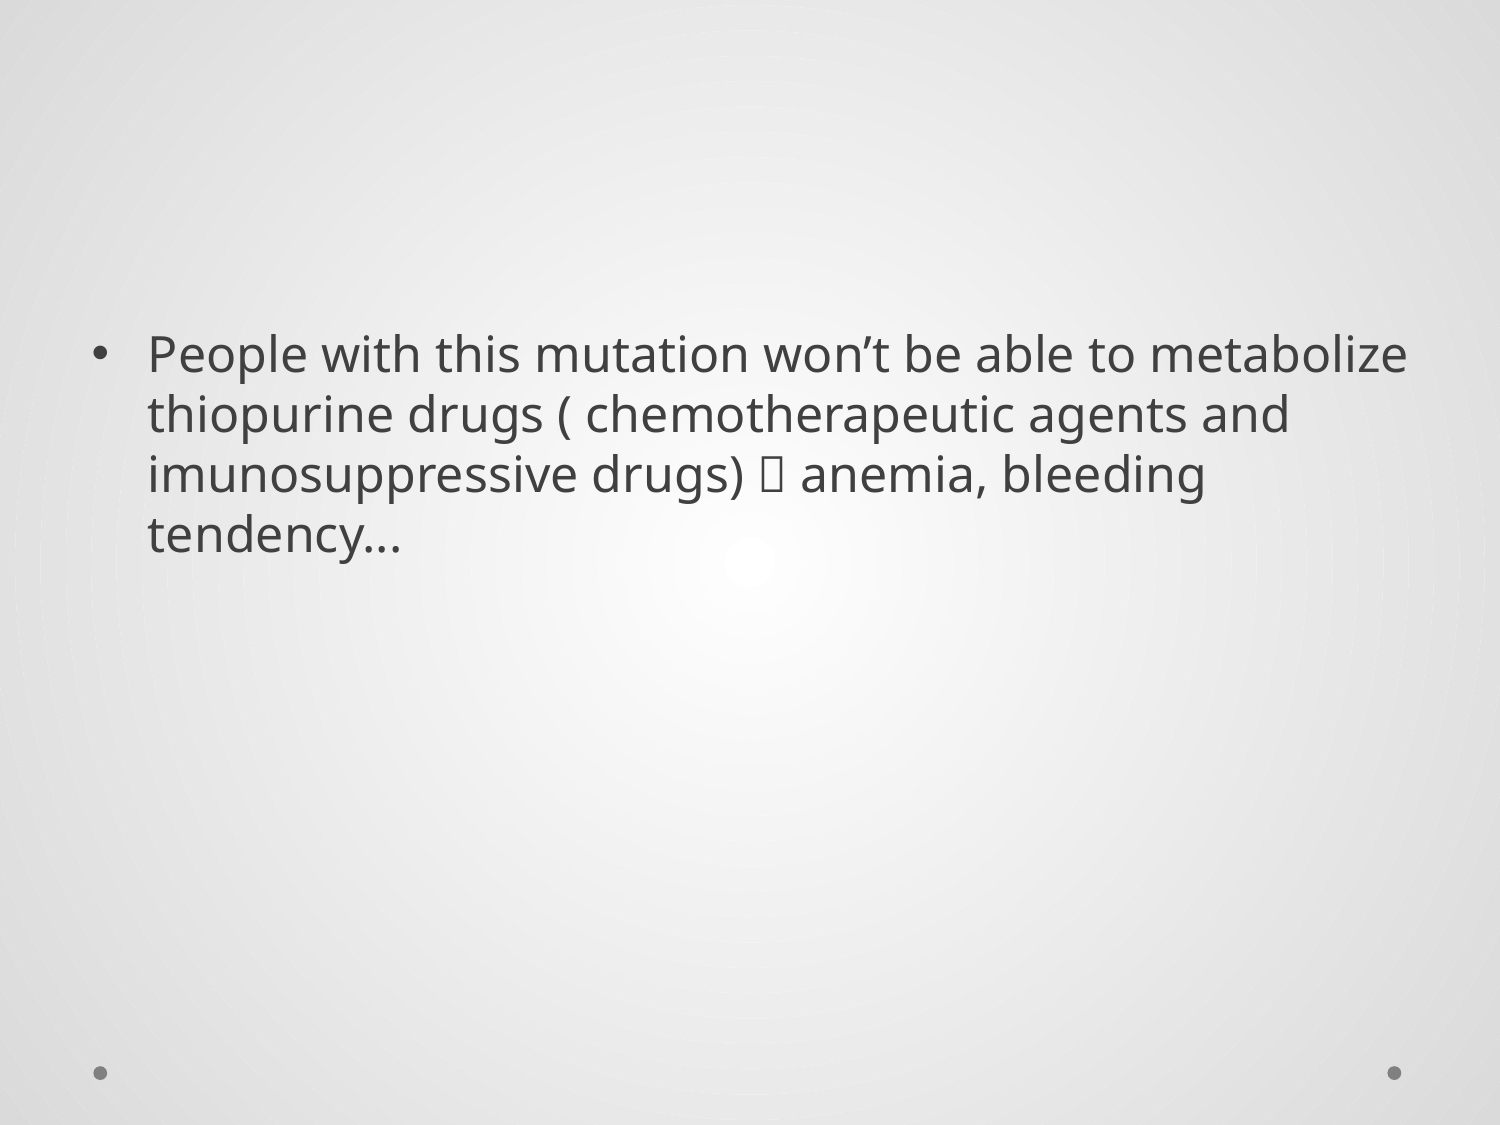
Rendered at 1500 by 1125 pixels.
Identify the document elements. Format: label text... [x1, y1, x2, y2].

list People with this mutation won’t be able to metabolize thiopurine drugs ( chemotherapeutic agents and imunosuppressive drugs)  anemia, bleeding tendency... [76, 314, 1427, 1057]
